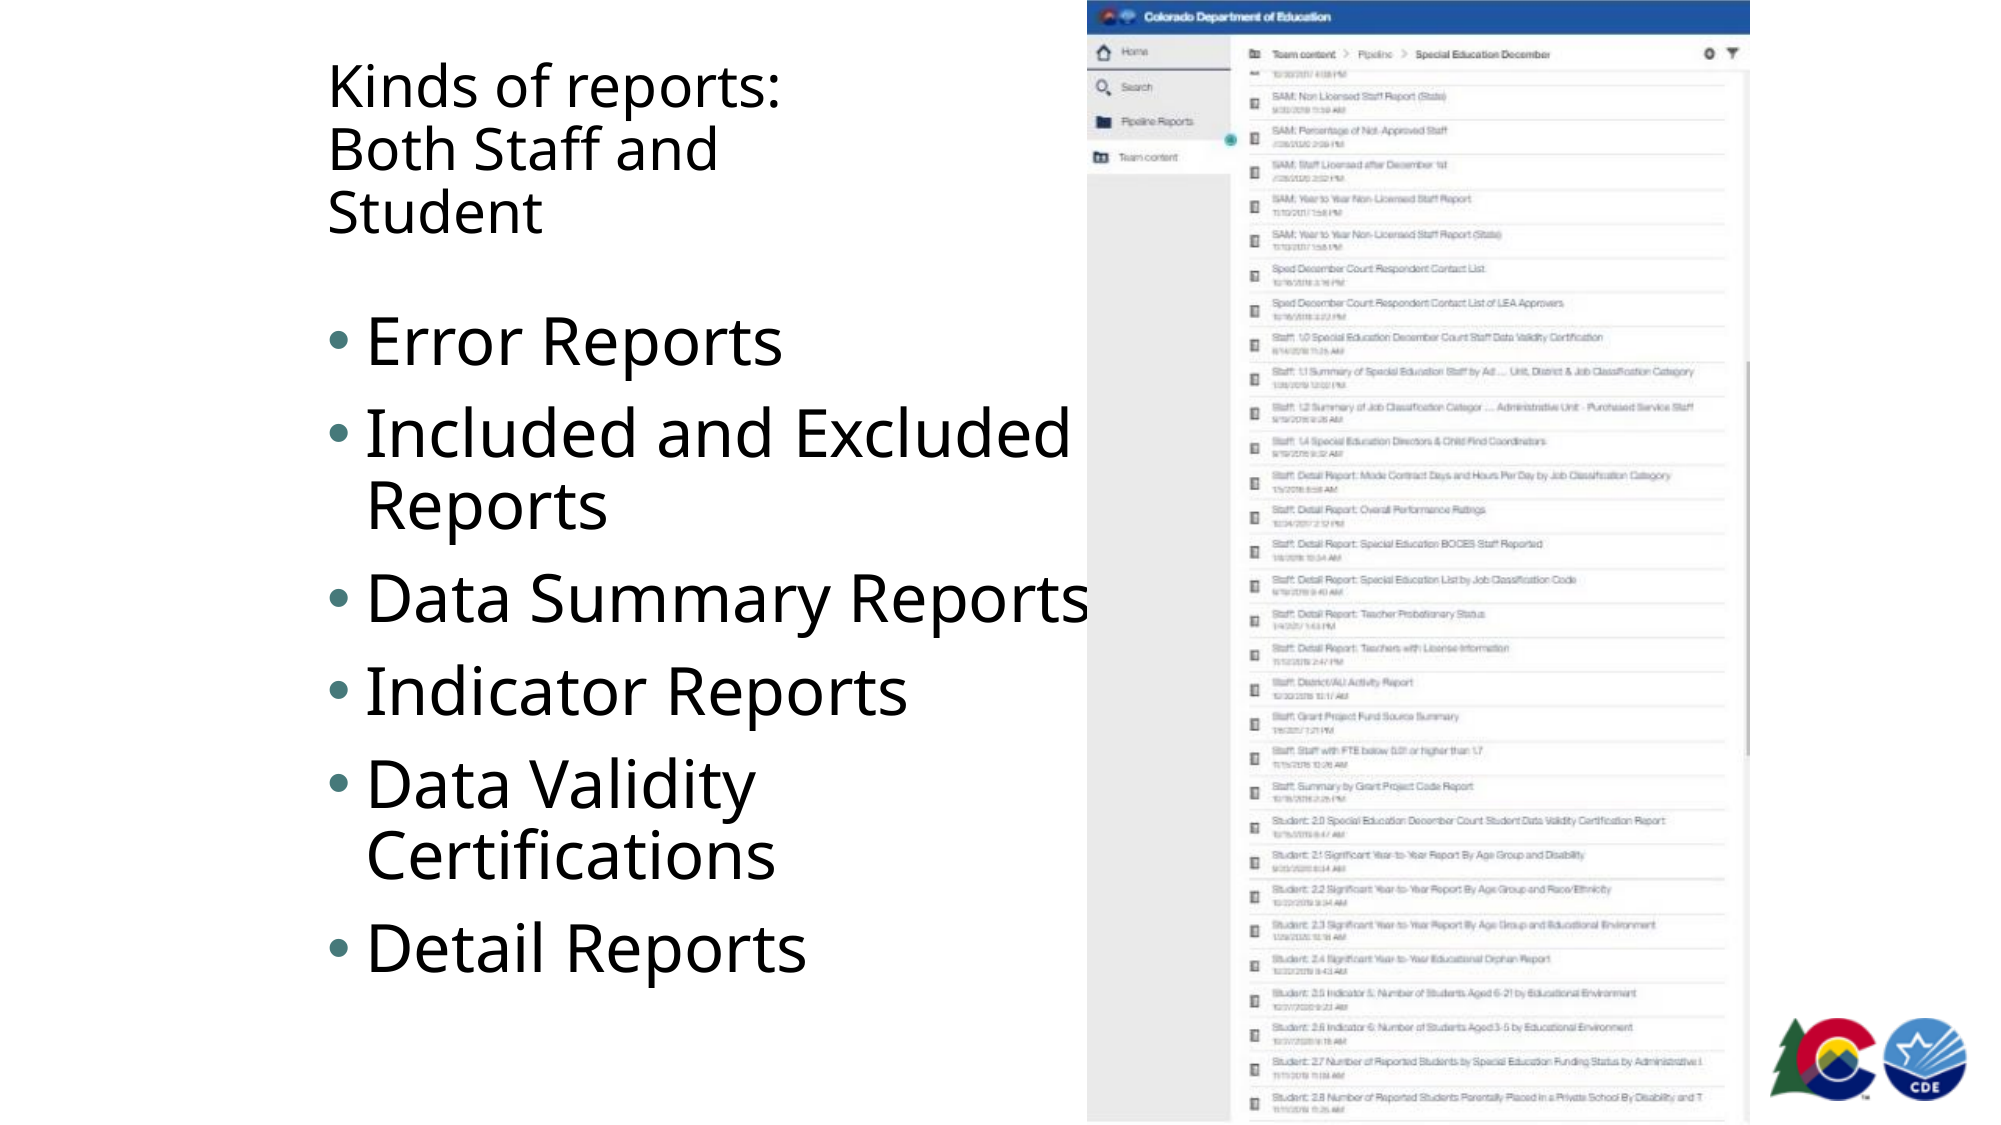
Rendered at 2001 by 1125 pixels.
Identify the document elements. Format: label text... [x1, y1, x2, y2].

title Kinds of reports: Both Staff and Student [312, 47, 1087, 255]
picture [1770, 1018, 1978, 1101]
list Error Reports Included and Excluded Reports Data Summary Reports Indicator Reports Data Validity Certifications Detail Reports [312, 299, 1087, 1043]
picture [1087, 0, 1750, 1125]
